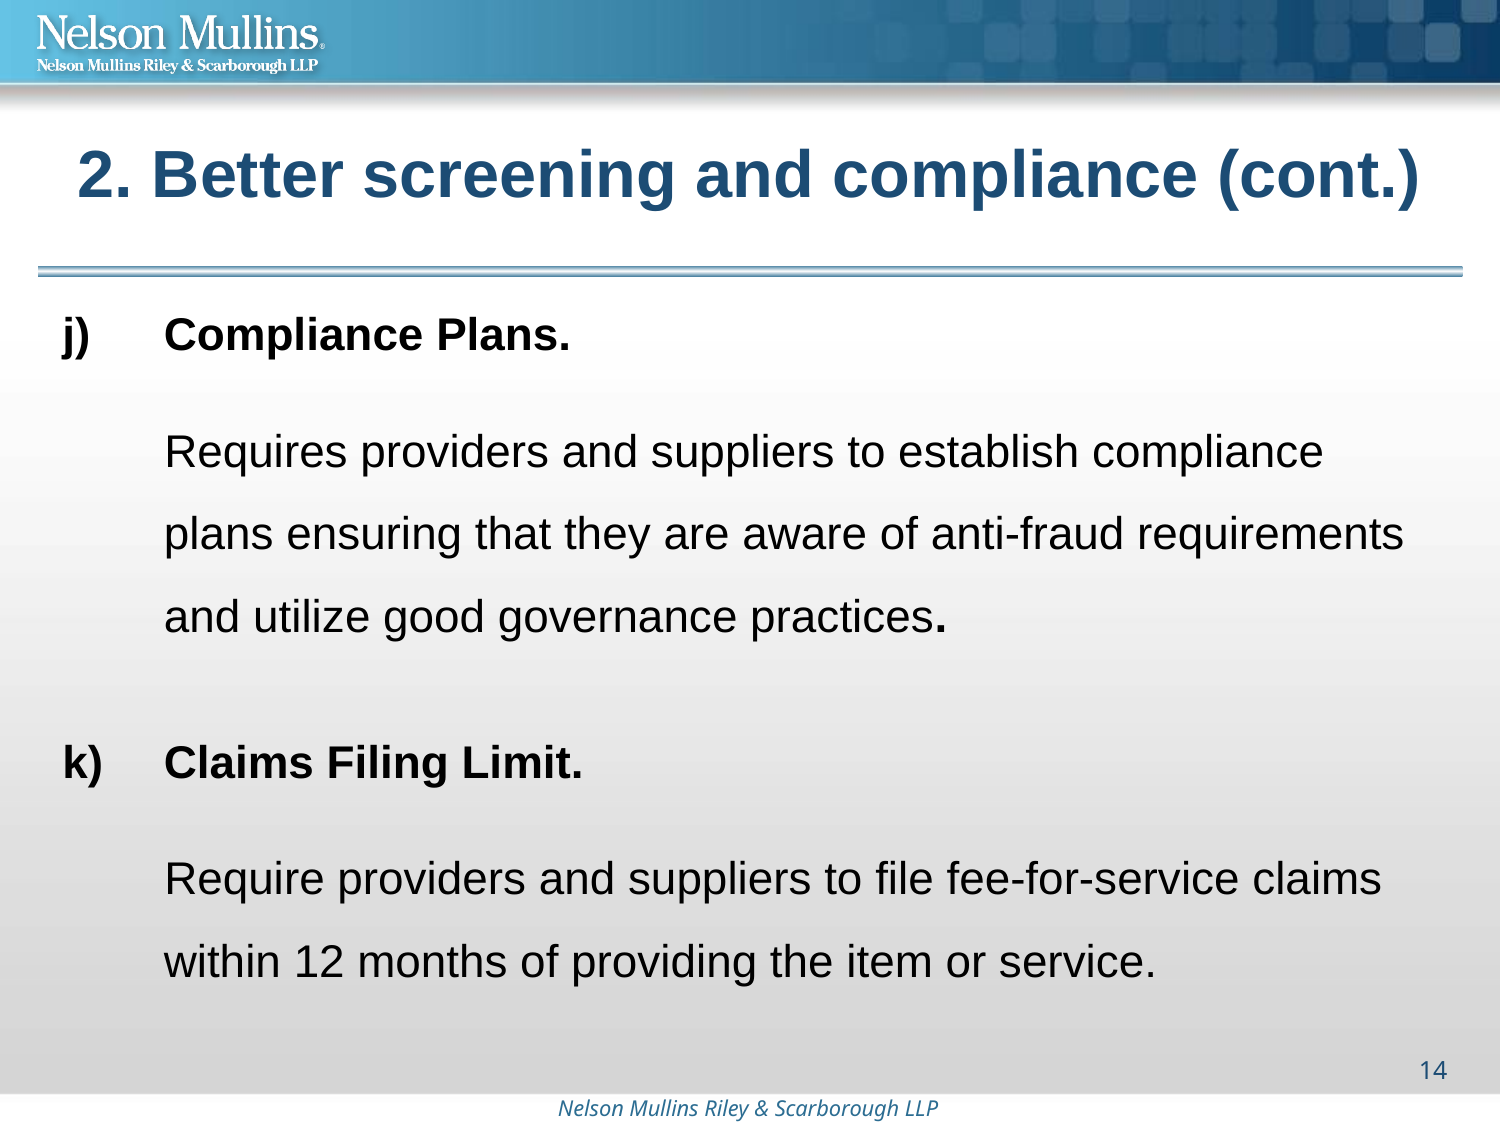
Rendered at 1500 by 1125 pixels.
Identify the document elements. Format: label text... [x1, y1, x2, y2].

list j) Compliance Plans. Requires providers and suppliers to establish compliance plans ensuring that they are aware of anti-fraud requirements and utilize good governance practices. k) Claims Filing Limit. Require providers and suppliers to file fee-for-service claims within 12 months of providing the item or service. [62, 296, 1438, 1080]
picture [0, 0, 1500, 1125]
title 2. Better screening and compliance (cont.) [62, 81, 1438, 267]
slide_number 14 [1271, 1046, 1463, 1125]
